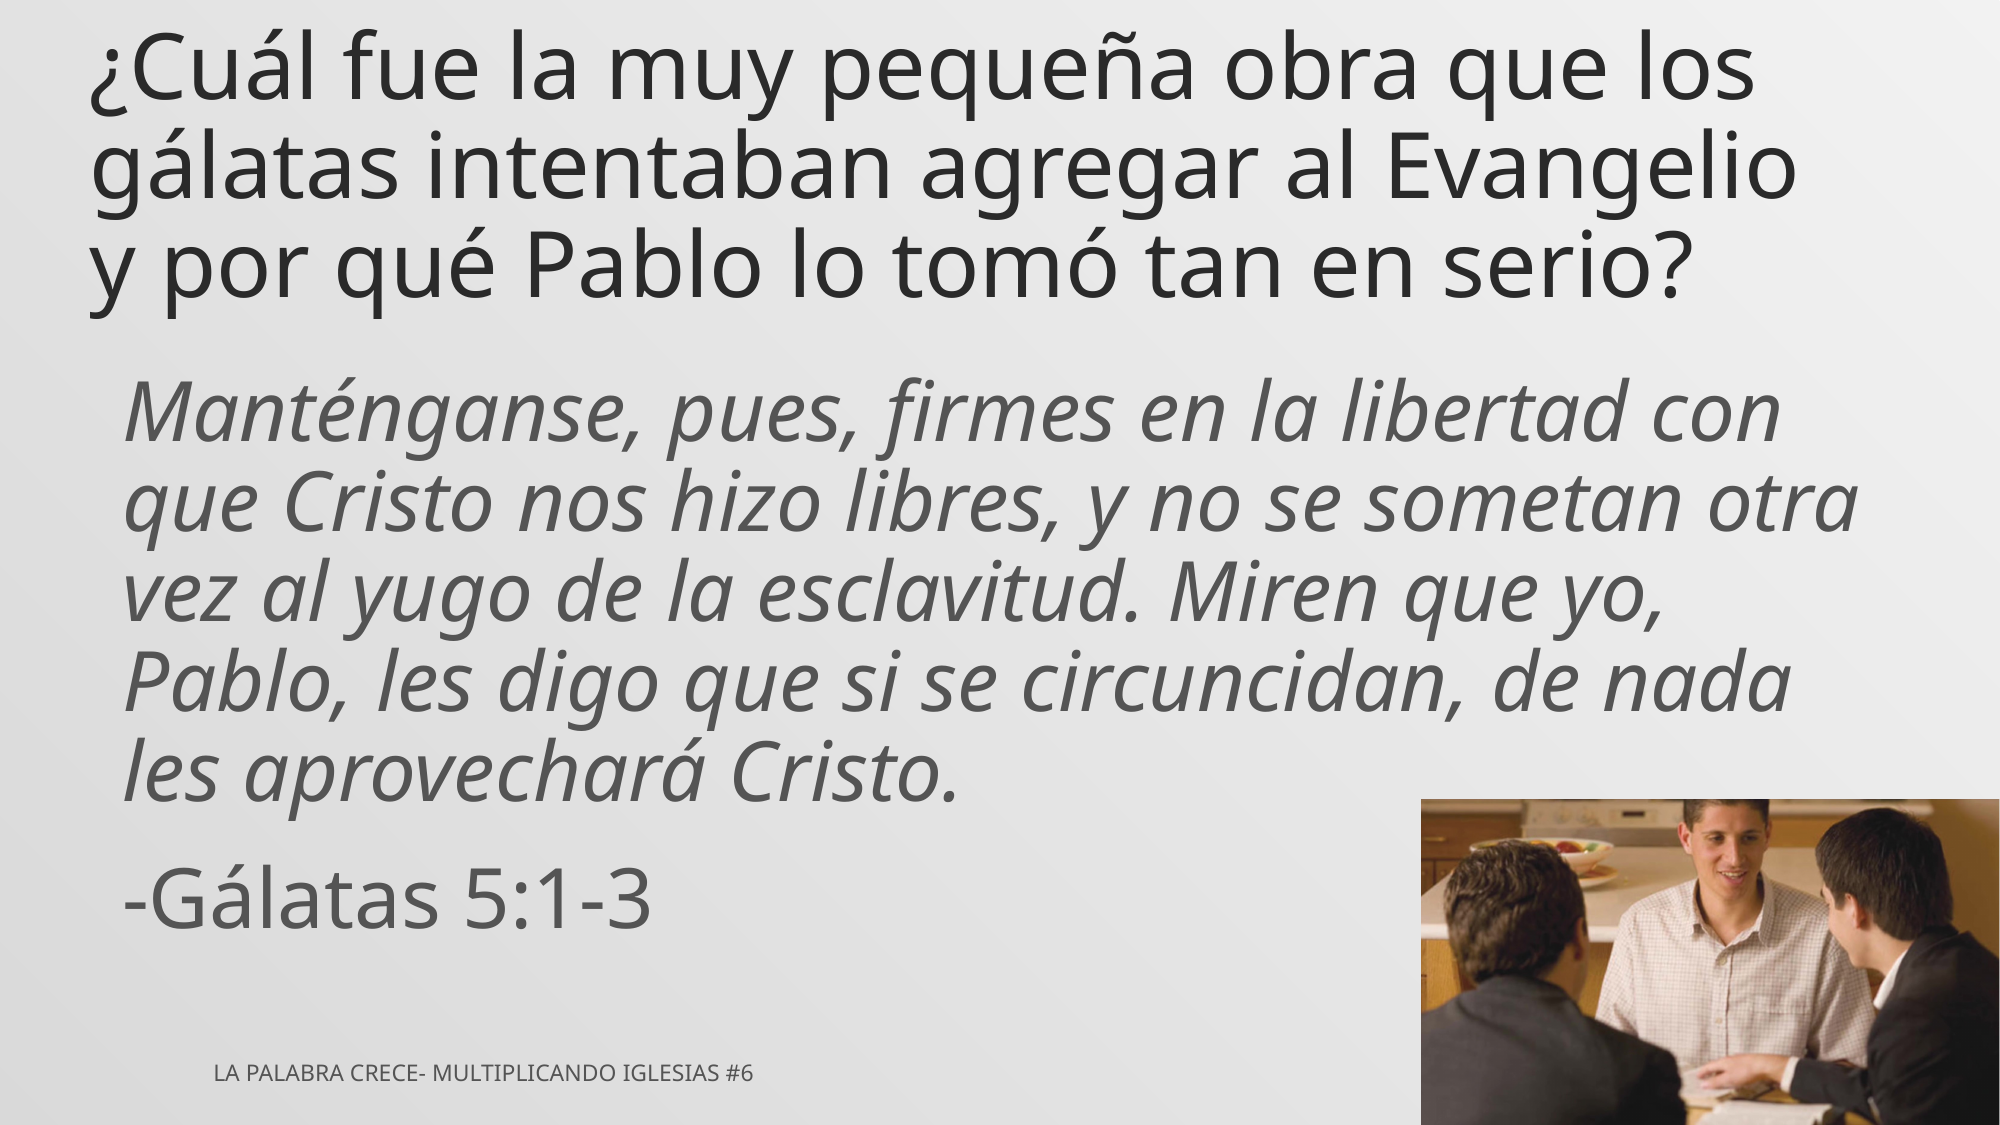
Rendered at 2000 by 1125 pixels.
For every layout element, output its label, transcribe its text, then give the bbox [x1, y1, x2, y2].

footer La Palabra Crece- Multiplicando Iglesias #6 [198, 1057, 1288, 1088]
title ¿Cuál fue la muy pequeña obra que los gálatas intentaban agregar al Evangelio y por qué Pablo lo tomó tan en serio? [74, 182, 1863, 325]
picture [1421, 799, 2000, 1125]
list Manténganse, pues, firmes en la libertad con que Cristo nos hizo libres, y no se sometan otra vez al yugo de la esclavitud. Miren que yo, Pablo, les digo que si se circuncidan, de nada les aprovechará Cristo. -Gálatas 5:1-3 [99, 362, 1888, 1013]
